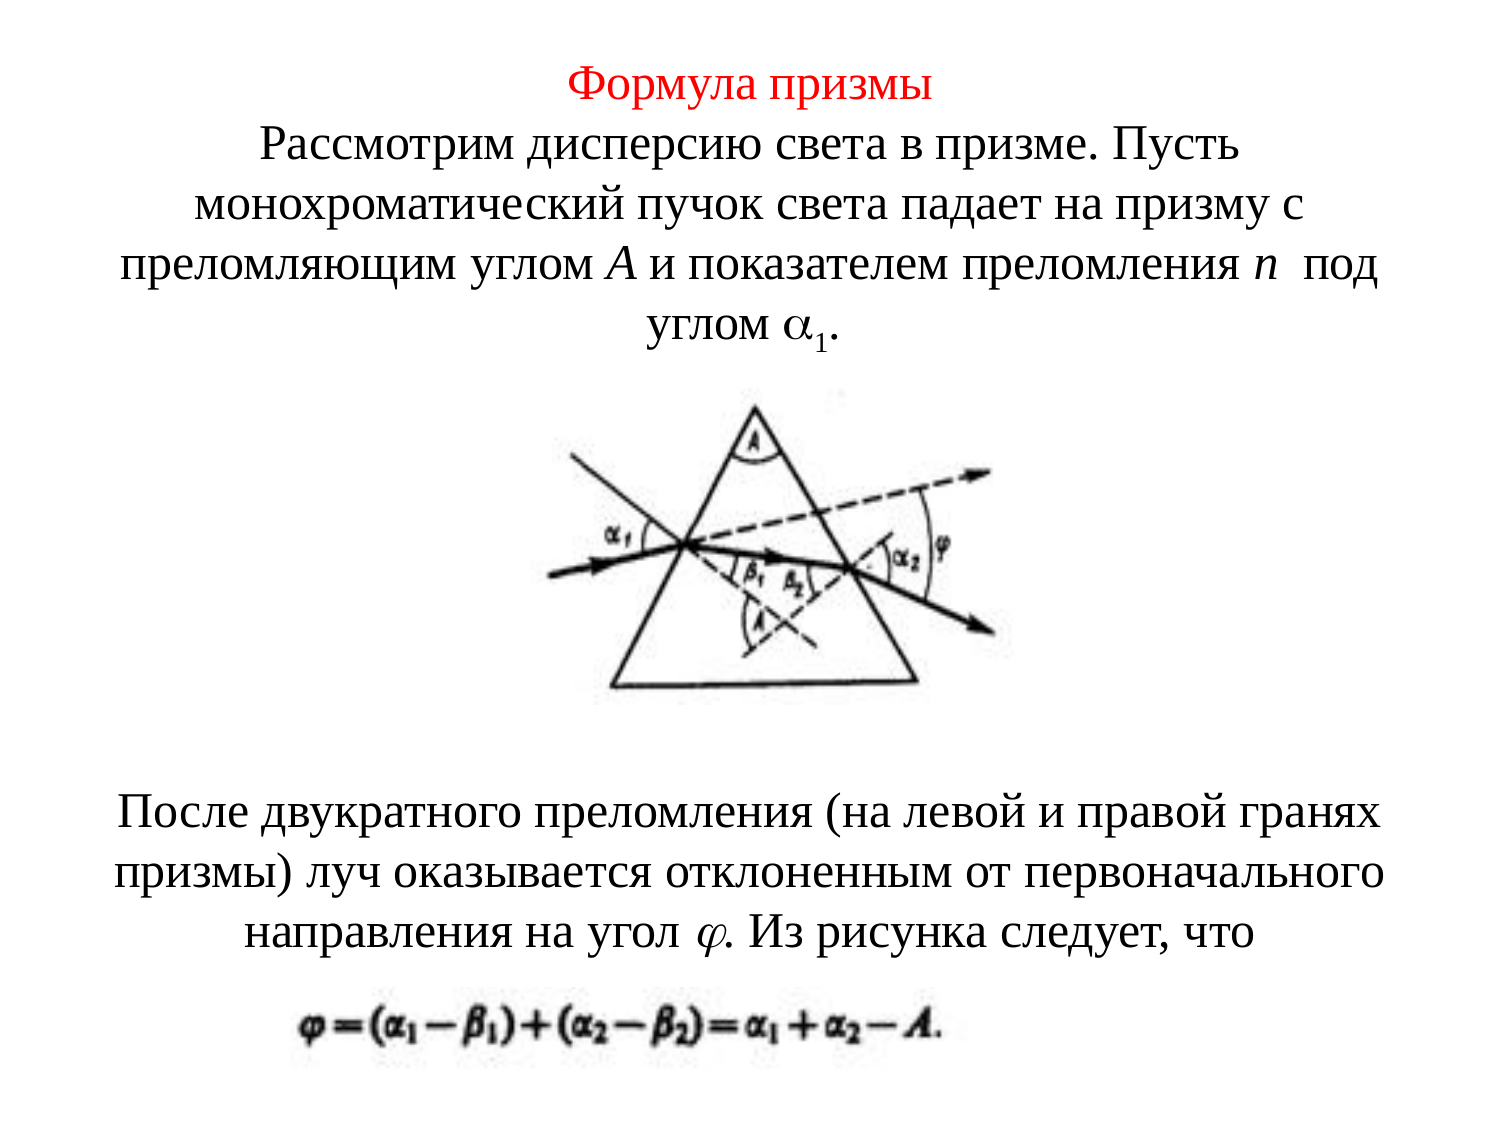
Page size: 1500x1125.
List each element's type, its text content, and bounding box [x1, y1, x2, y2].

title Формула призмы Рассмотрим дисперсию света в призме. Пусть монохроматический пучок света падает на призму с преломляющим углом А и показателем преломления п под углом 1. После двукратного преломления (на левой и правой гранях призмы) луч оказывается отклоненным от первоначального направления на угол . Из рисунка следует, что [74, 44, 1426, 233]
picture [489, 365, 1093, 705]
picture [265, 987, 1040, 1076]
